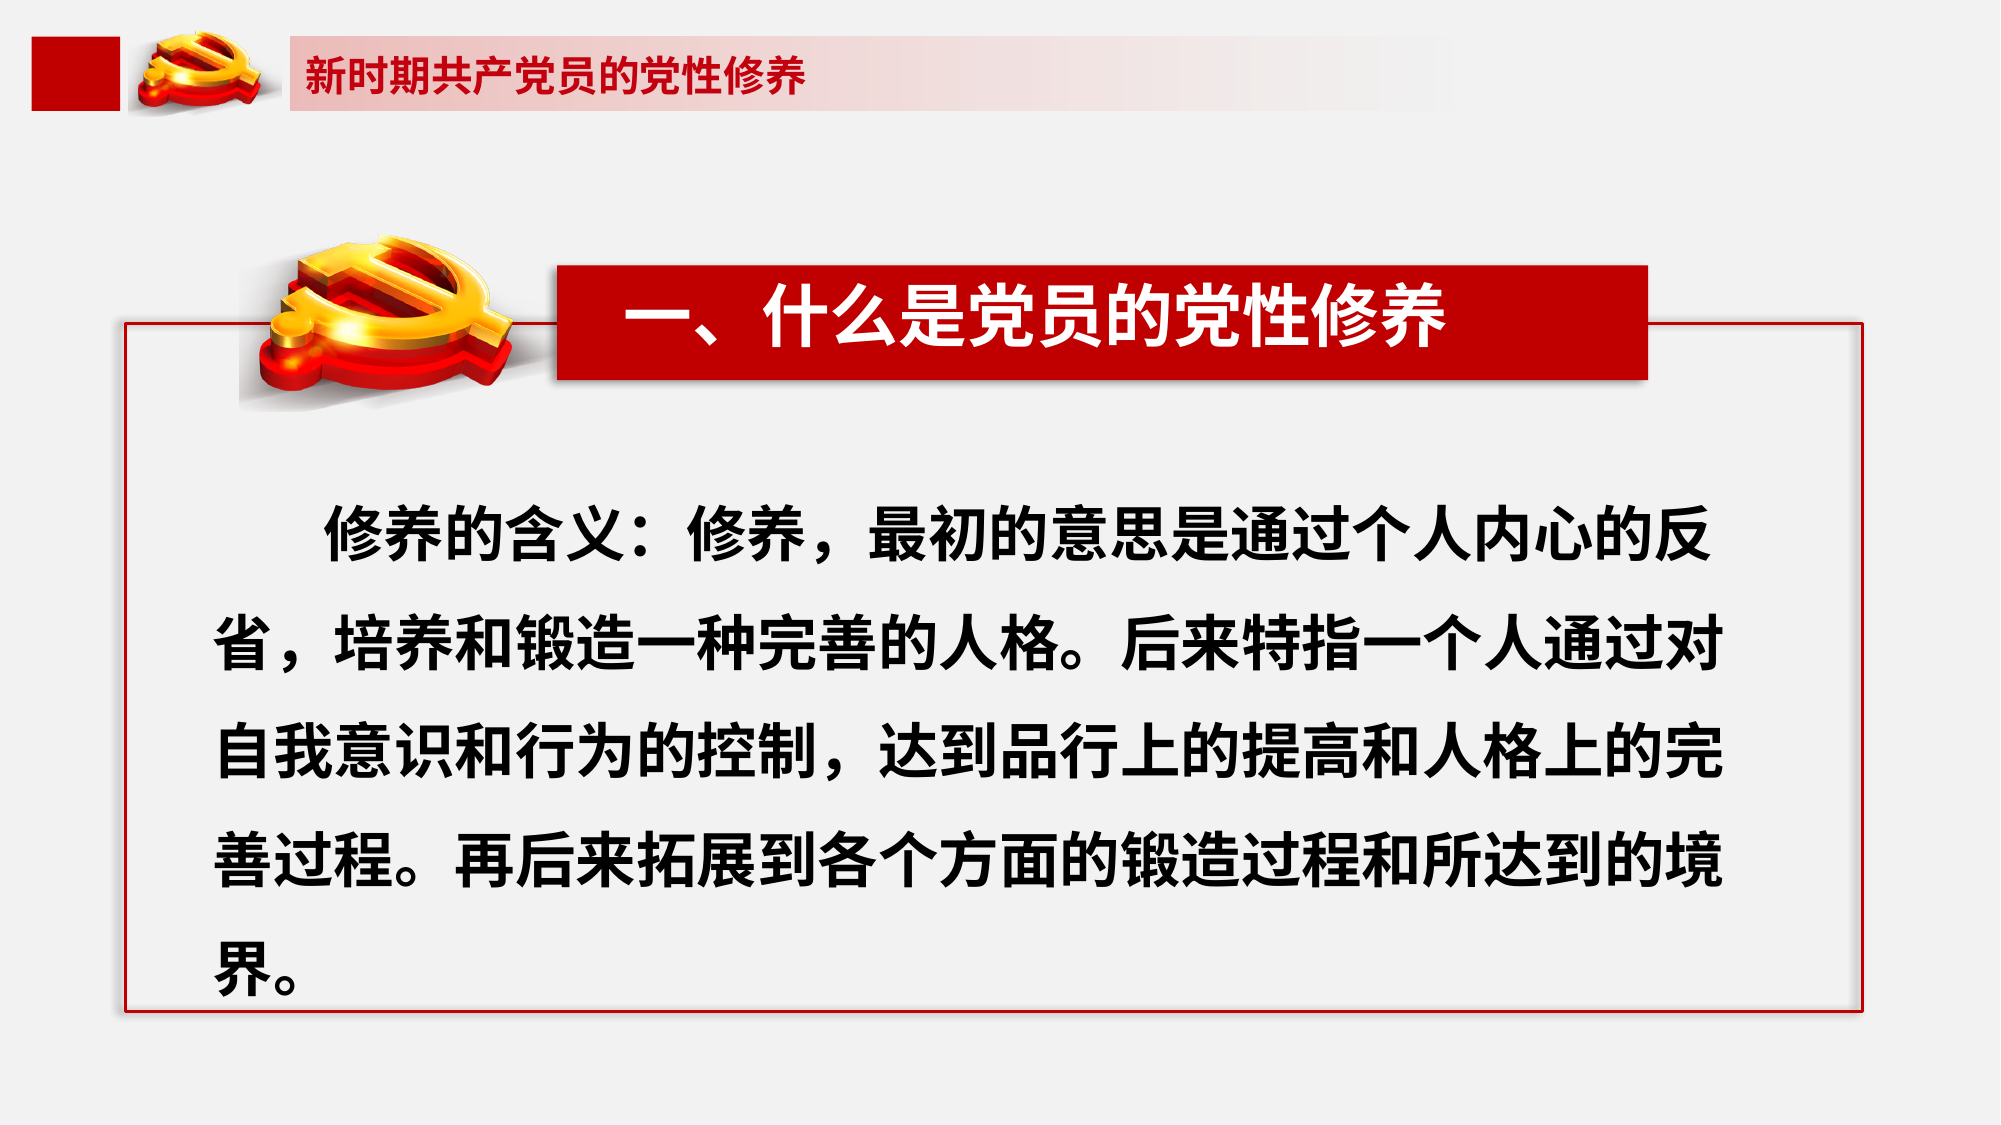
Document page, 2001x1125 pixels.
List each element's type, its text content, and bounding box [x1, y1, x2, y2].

text_box [124, 321, 1864, 1013]
title 新时期共产党员的党性修养 [291, 42, 996, 126]
text_box 修养的含义：修养，最初的意思是通过个人内心的反省，培养和锻造一种完善的人格。后来特指一个人通过对自我意识和行为的控制，达到品行上的提高和人格上的完善过程。再后来拓展到各个方面的锻造过程和所达到的境界。 [197, 452, 1769, 1011]
picture [239, 234, 558, 413]
text_box 一、什么是党员的党性修养 [608, 265, 1612, 349]
picture [128, 30, 282, 117]
text_box [563, 265, 1649, 381]
